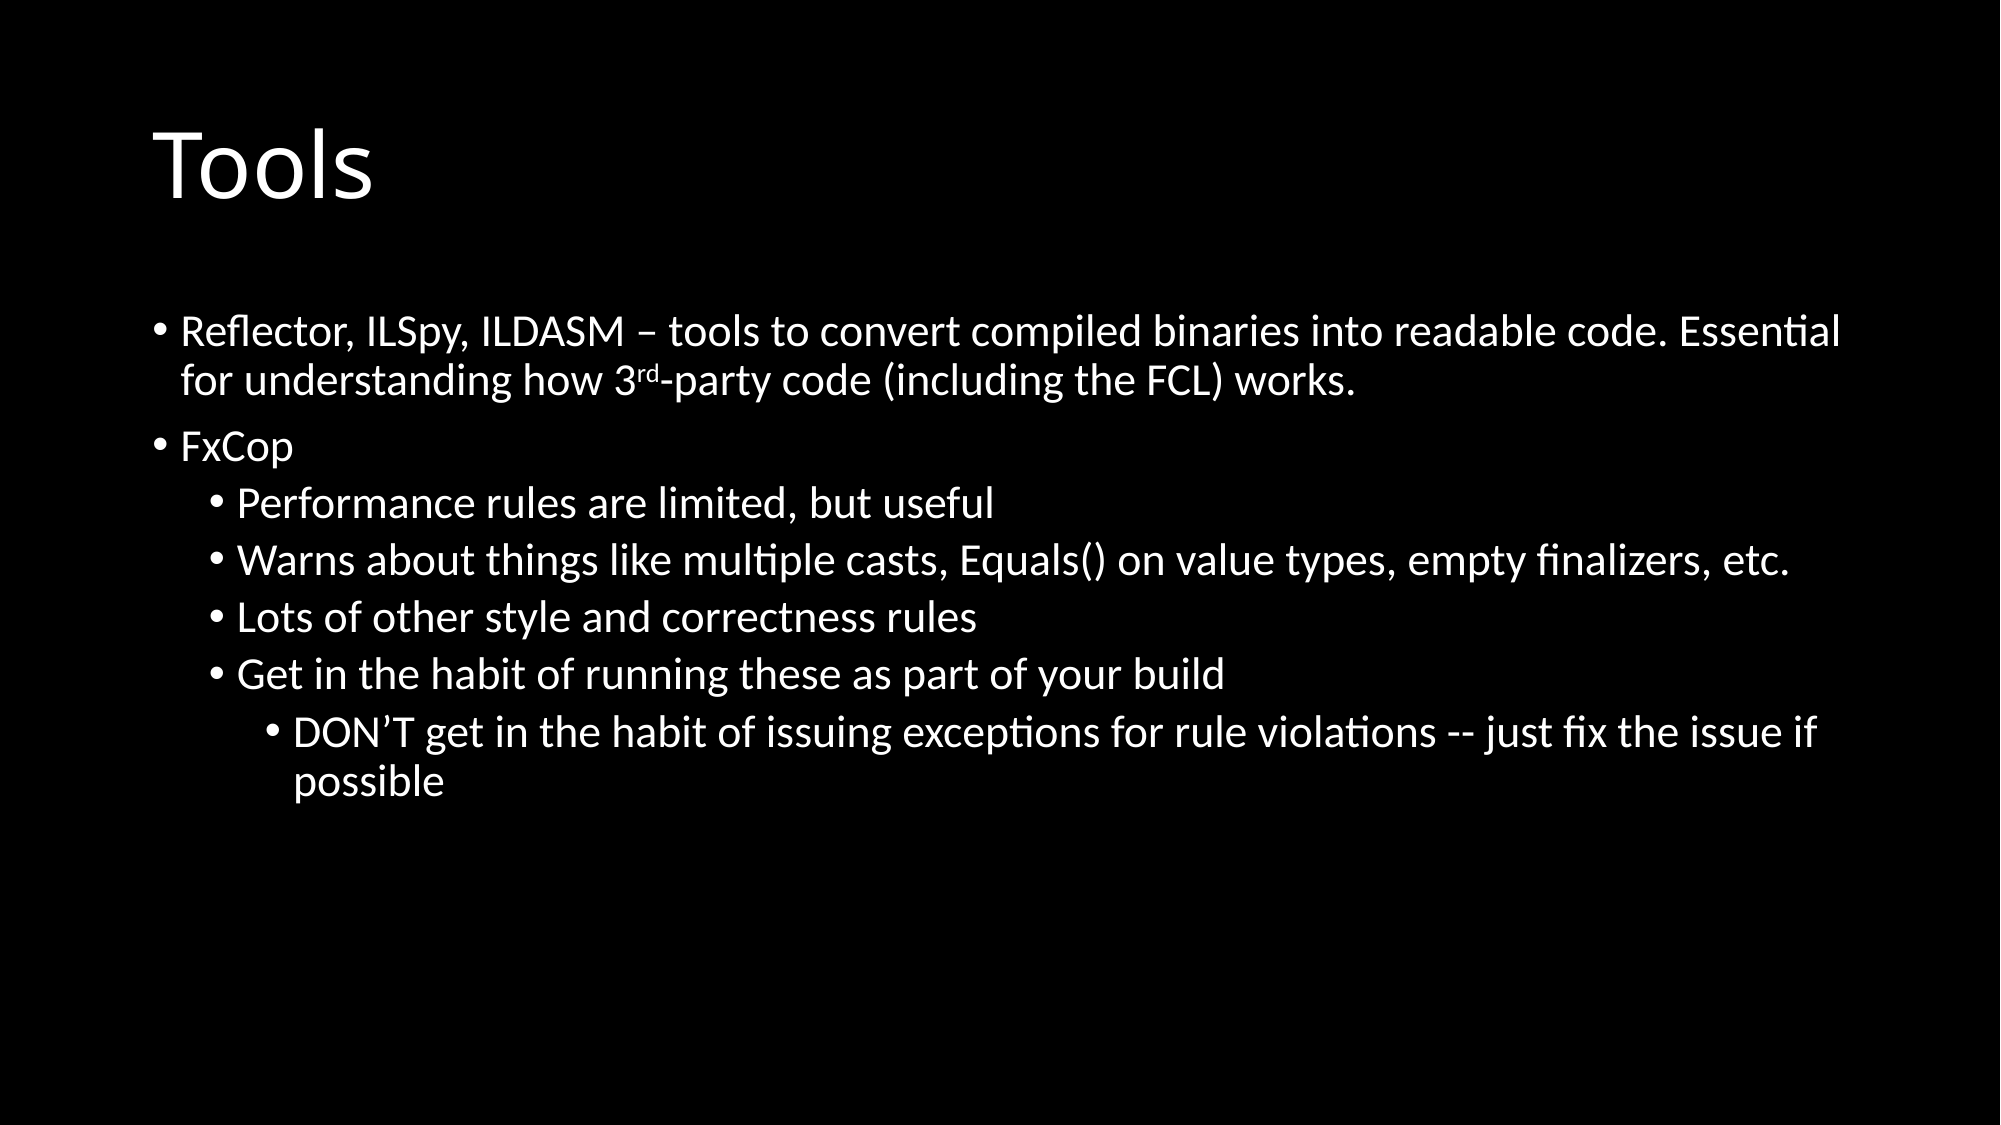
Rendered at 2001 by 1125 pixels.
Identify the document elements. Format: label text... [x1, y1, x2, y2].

title Tools [137, 59, 1863, 278]
list Reflector, ILSpy, ILDASM – tools to convert compiled binaries into readable code. Essential for understanding how 3rd-party code (including the FCL) works. FxCop Performance rules are limited, but useful Warns about things like multiple casts, Equals() on value types, empty finalizers, etc. Lots of other style and correctness rules Get in the habit of running these as part of your build DON’T get in the habit of issuing exceptions for rule violations -- just fix the issue if possible [137, 299, 1863, 1014]
